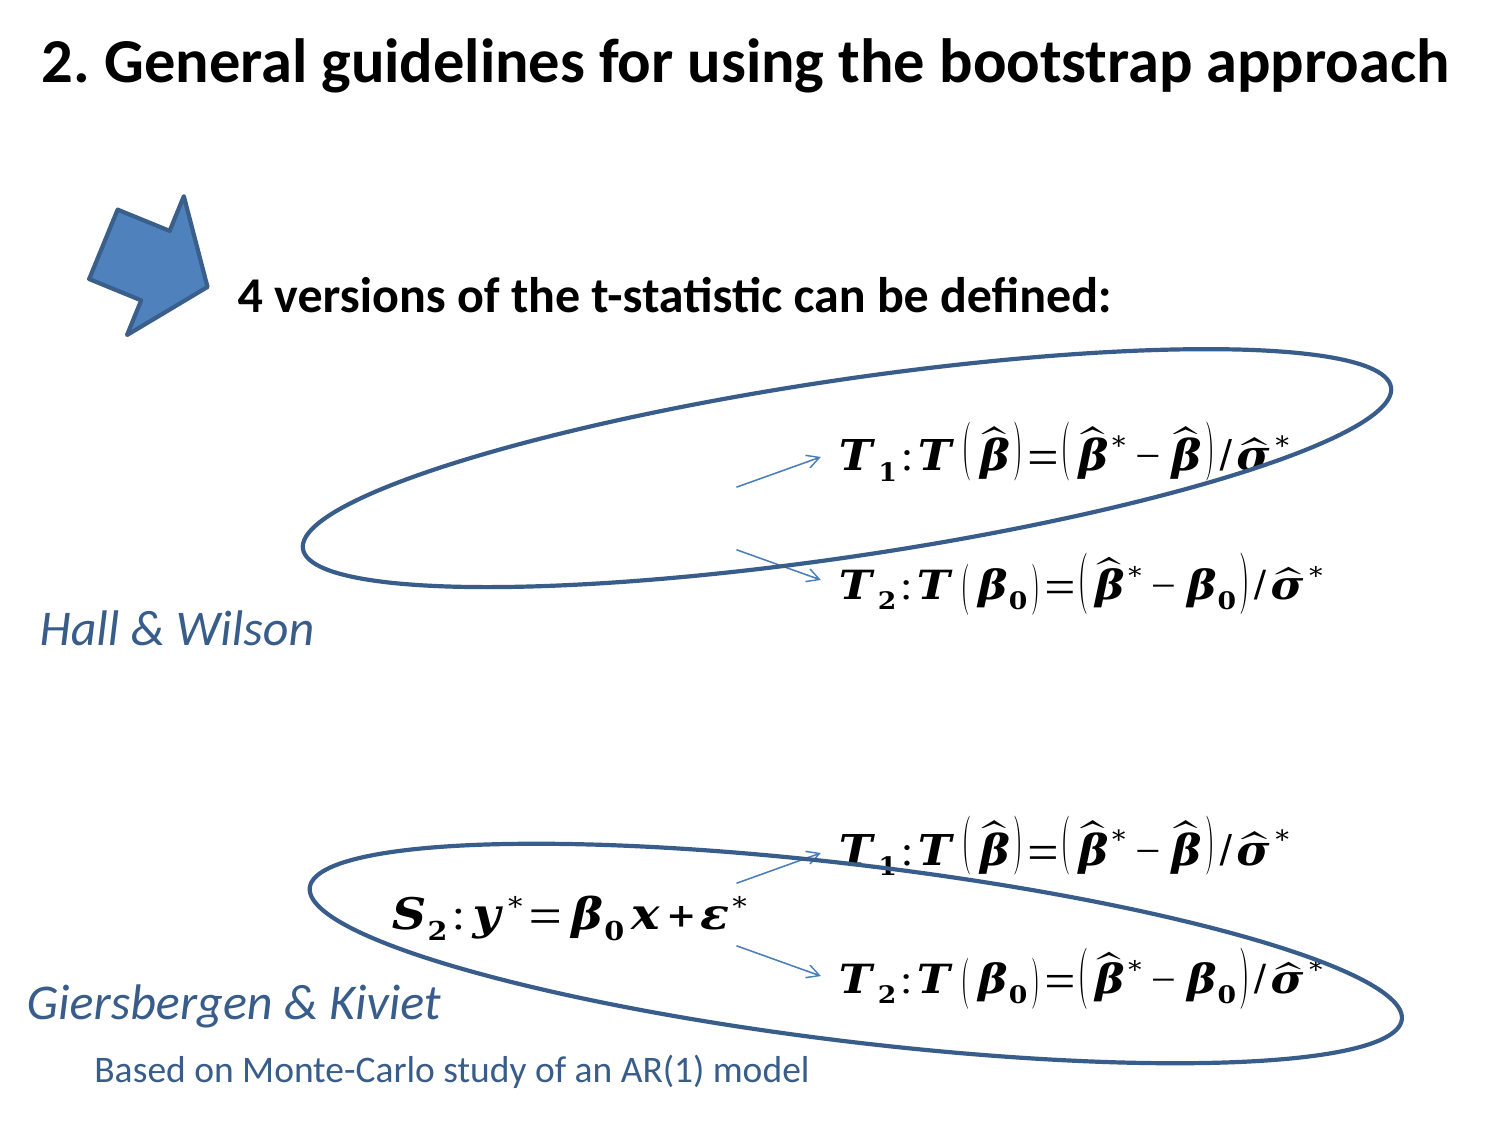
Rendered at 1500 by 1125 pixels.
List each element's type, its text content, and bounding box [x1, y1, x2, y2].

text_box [736, 549, 822, 581]
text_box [736, 945, 822, 977]
text_box Giersbergen & Kiviet [11, 962, 500, 1063]
text_box [307, 841, 1404, 1066]
text_box Hall & Wilson [24, 588, 359, 689]
text_box 2. General guidelines for using the bootstrap approach [15, 12, 1479, 125]
text_box Based on Monte-Carlo study of an AR(1) model [79, 1037, 900, 1106]
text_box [736, 852, 822, 884]
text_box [736, 456, 822, 488]
text_box [300, 347, 1394, 590]
text_box [87, 194, 210, 337]
text_box 4 versions of the t-statistic can be defined: [222, 255, 1225, 356]
